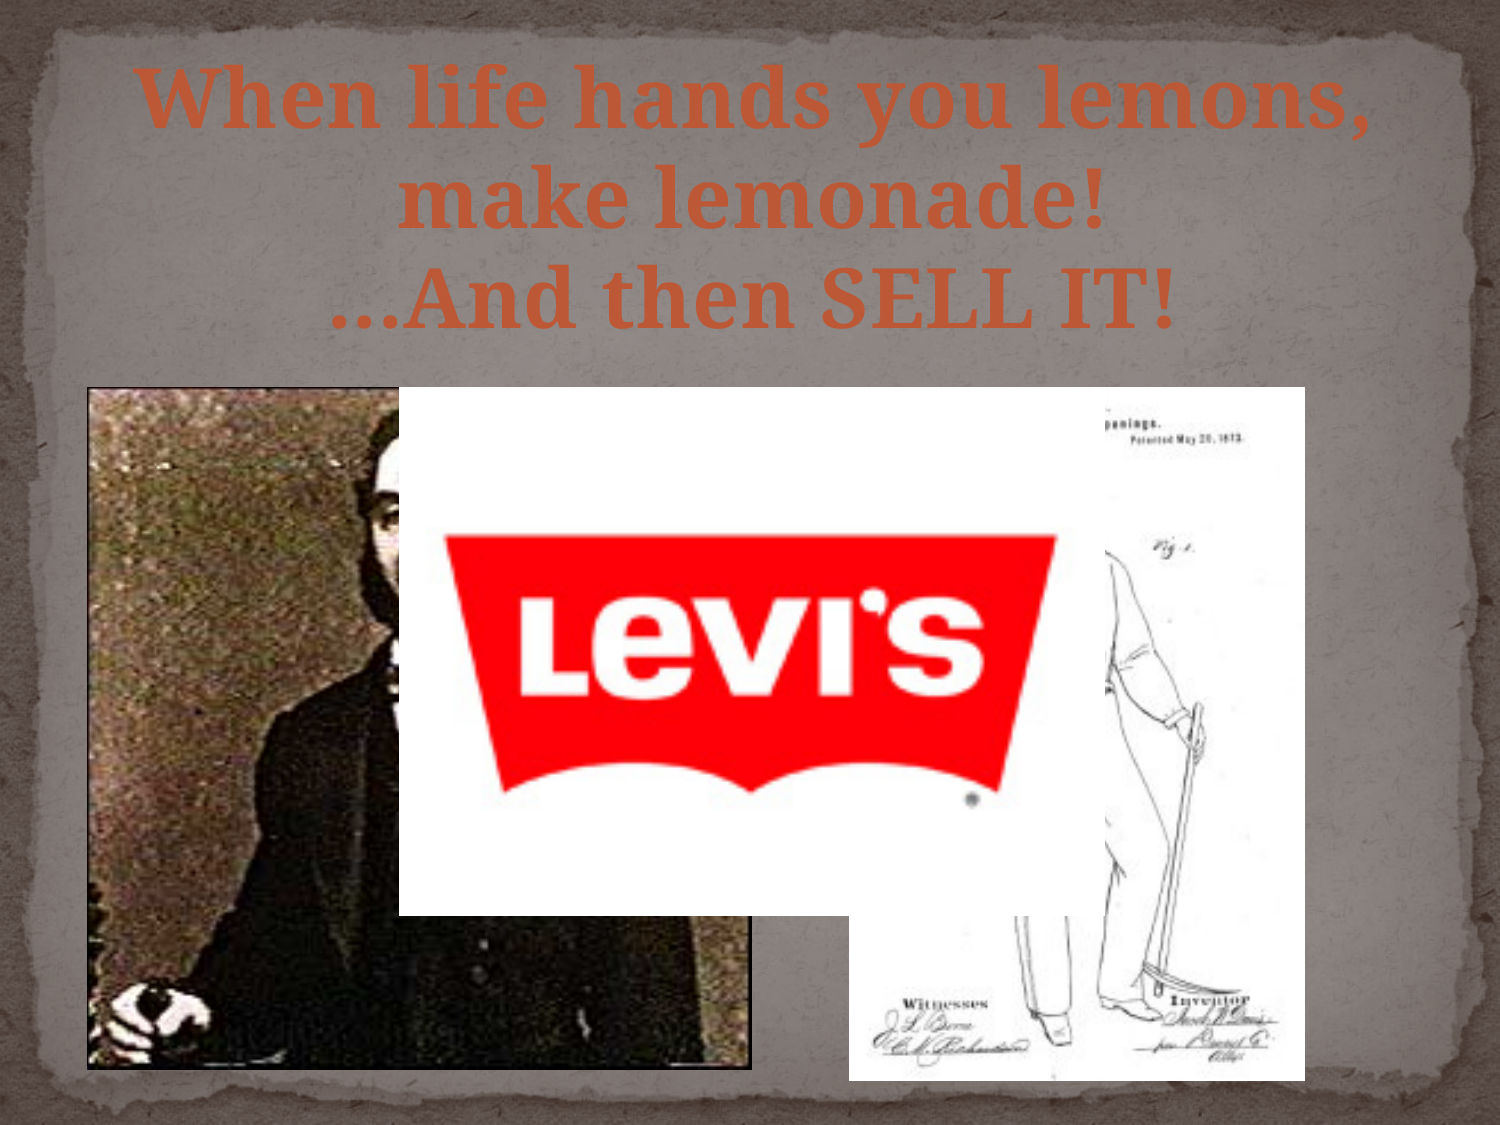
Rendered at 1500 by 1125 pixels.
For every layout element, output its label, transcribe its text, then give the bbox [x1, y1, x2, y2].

picture [87, 387, 1305, 1081]
text_box When life hands you lemons, make lemonade! ...And then SELL IT! [118, 37, 1391, 353]
